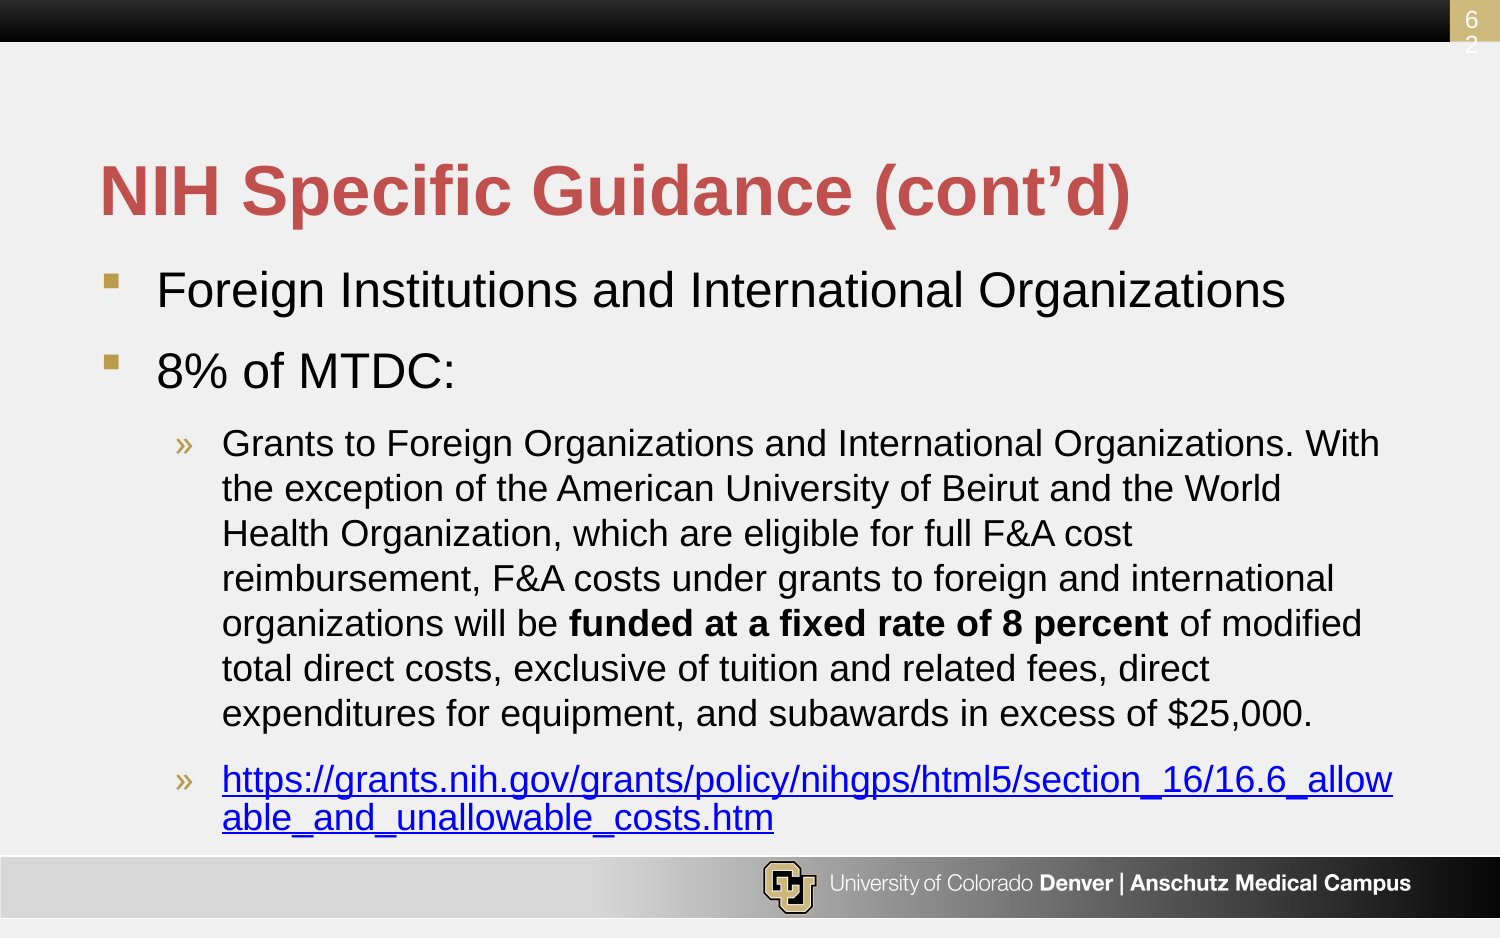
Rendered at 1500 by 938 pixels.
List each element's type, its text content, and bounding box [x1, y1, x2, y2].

title NIH Specific Guidance (cont’d) [99, 137, 1413, 232]
list Foreign Institutions and International Organizations 8% of MTDC: Grants to Foreign Organizations and International Organizations. With the exception of the American University of Beirut and the World Health Organization, which are eligible for full F&A cost reimbursement, F&A costs under grants to foreign and international organizations will be funded at a fixed rate of 8 percent of modified total direct costs, exclusive of tuition and related fees, direct expenditures for equipment, and subawards in excess of $25,000. https://grants.nih.gov/grants/policy/nihgps/html5/section_16/16.6_allowable_and_unallowable_costs.htm [99, 249, 1413, 782]
slide_number 62 [1449, 0, 1500, 44]
picture [762, 860, 1411, 915]
